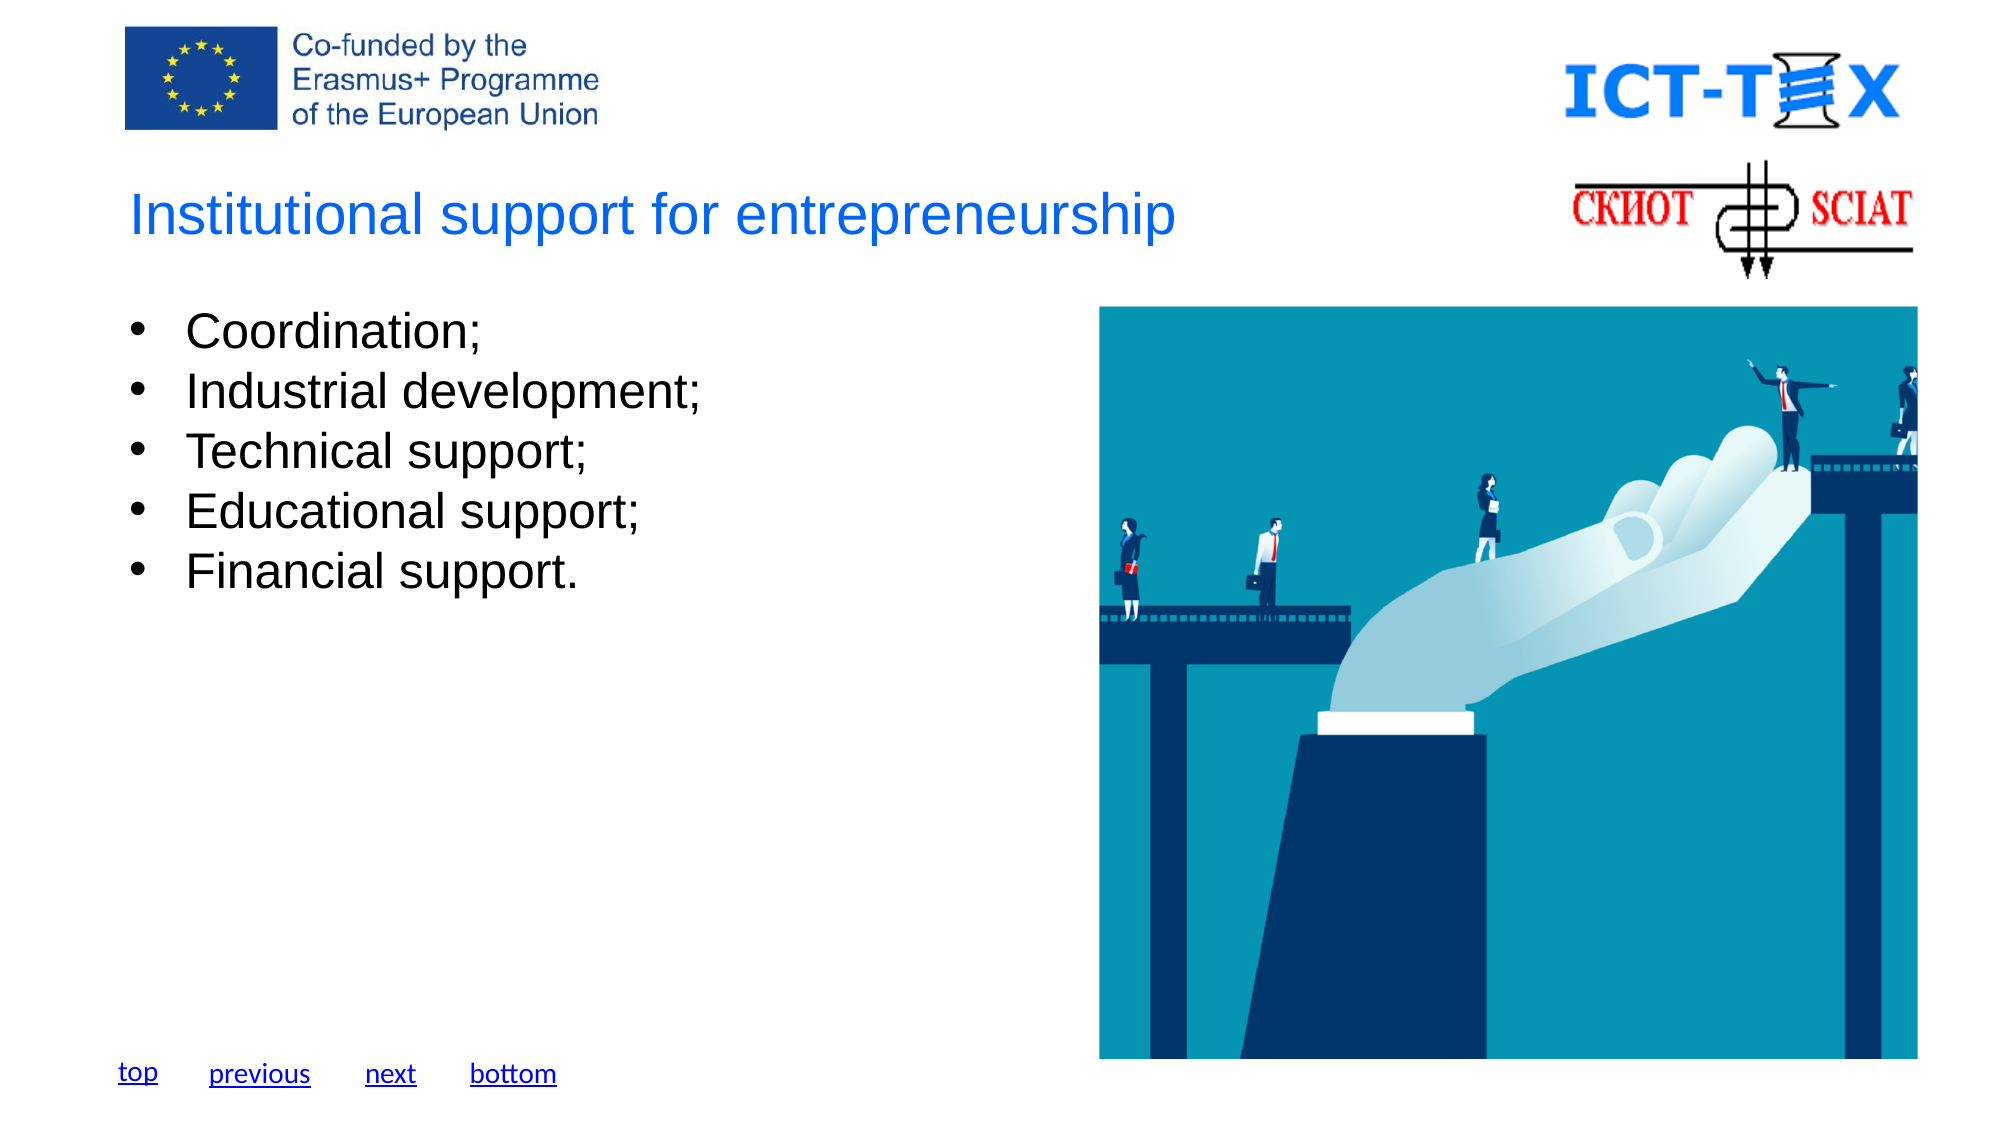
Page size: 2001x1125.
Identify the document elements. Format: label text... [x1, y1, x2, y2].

list Coordination; Industrial development; Technical support; Educational support; Financial support. [114, 290, 1900, 970]
picture [1099, 306, 1918, 1059]
picture [1883, 516, 1918, 1059]
picture [1554, 135, 1918, 280]
picture [1539, 46, 1925, 133]
picture [1099, 666, 1149, 1059]
title Institutional support for entrepreneurship [114, 179, 1549, 243]
picture [125, 26, 673, 133]
